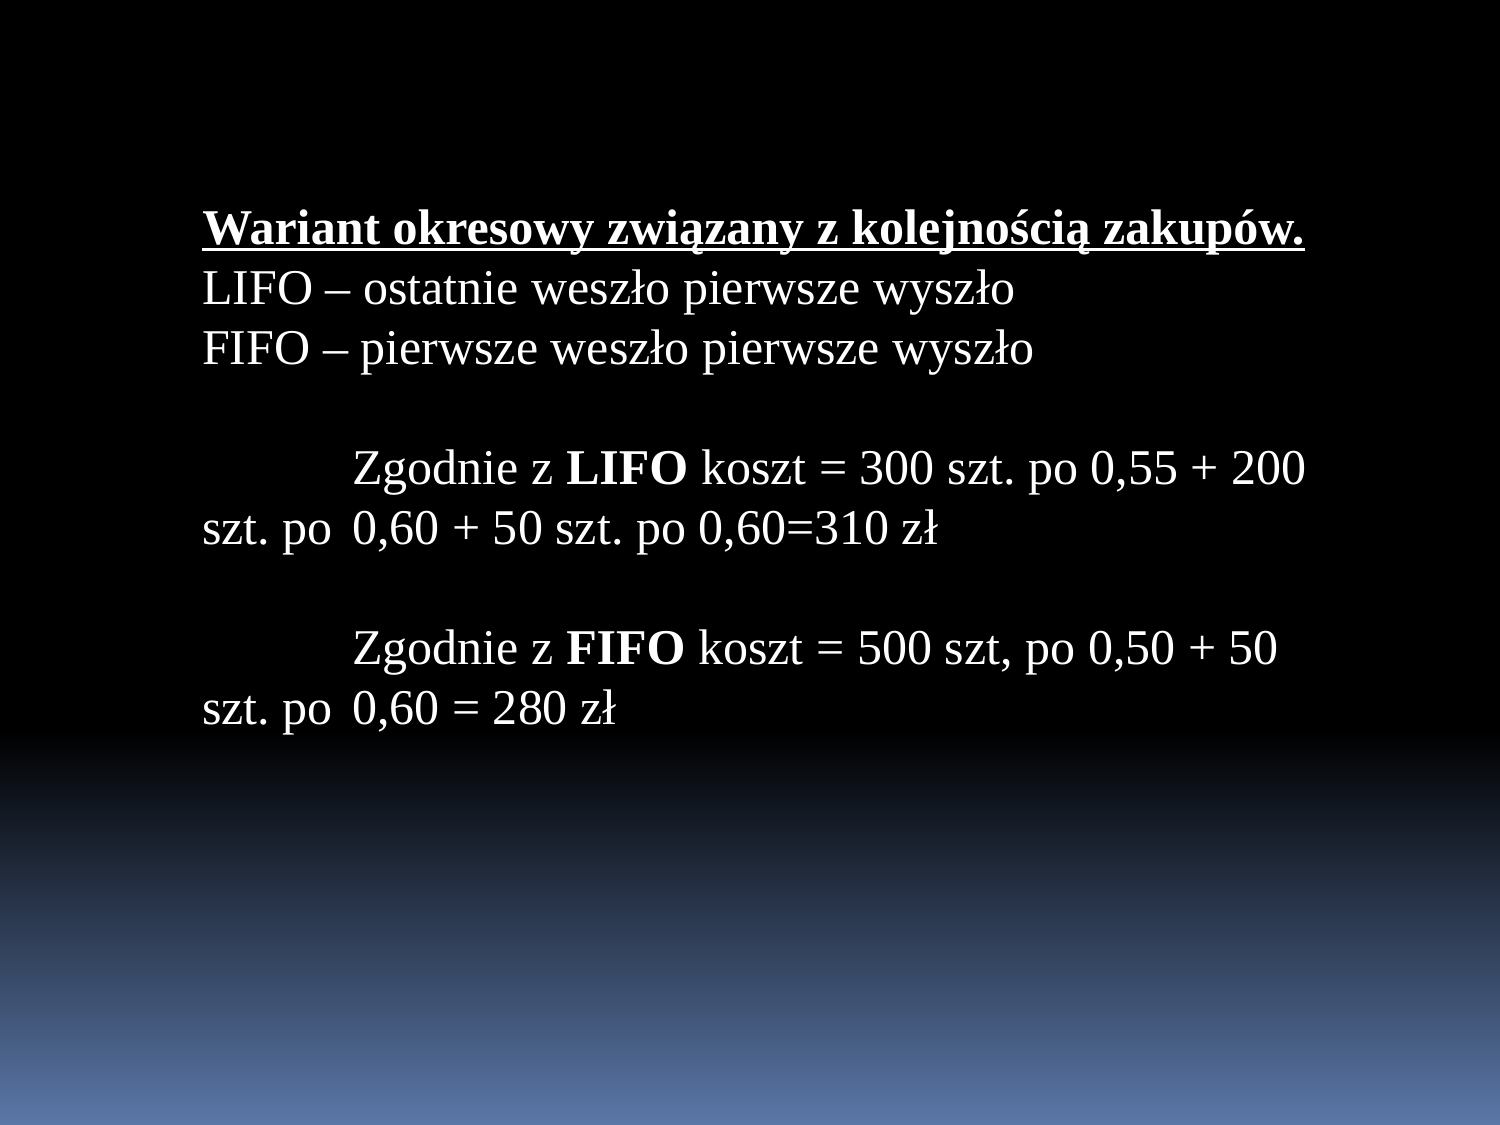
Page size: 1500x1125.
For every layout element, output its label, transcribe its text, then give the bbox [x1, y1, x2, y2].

text_box Wariant okresowy związany z kolejnością zakupów. LIFO – ostatnie weszło pierwsze wyszło FIFO – pierwsze weszło pierwsze wyszło Zgodnie z LIFO koszt = 300 szt. po 0,55 + 200 szt. po 0,60 + 50 szt. po 0,60=310 zł Zgodnie z FIFO koszt = 500 szt, po 0,50 + 50 szt. po 0,60 = 280 zł [37, 187, 1328, 803]
